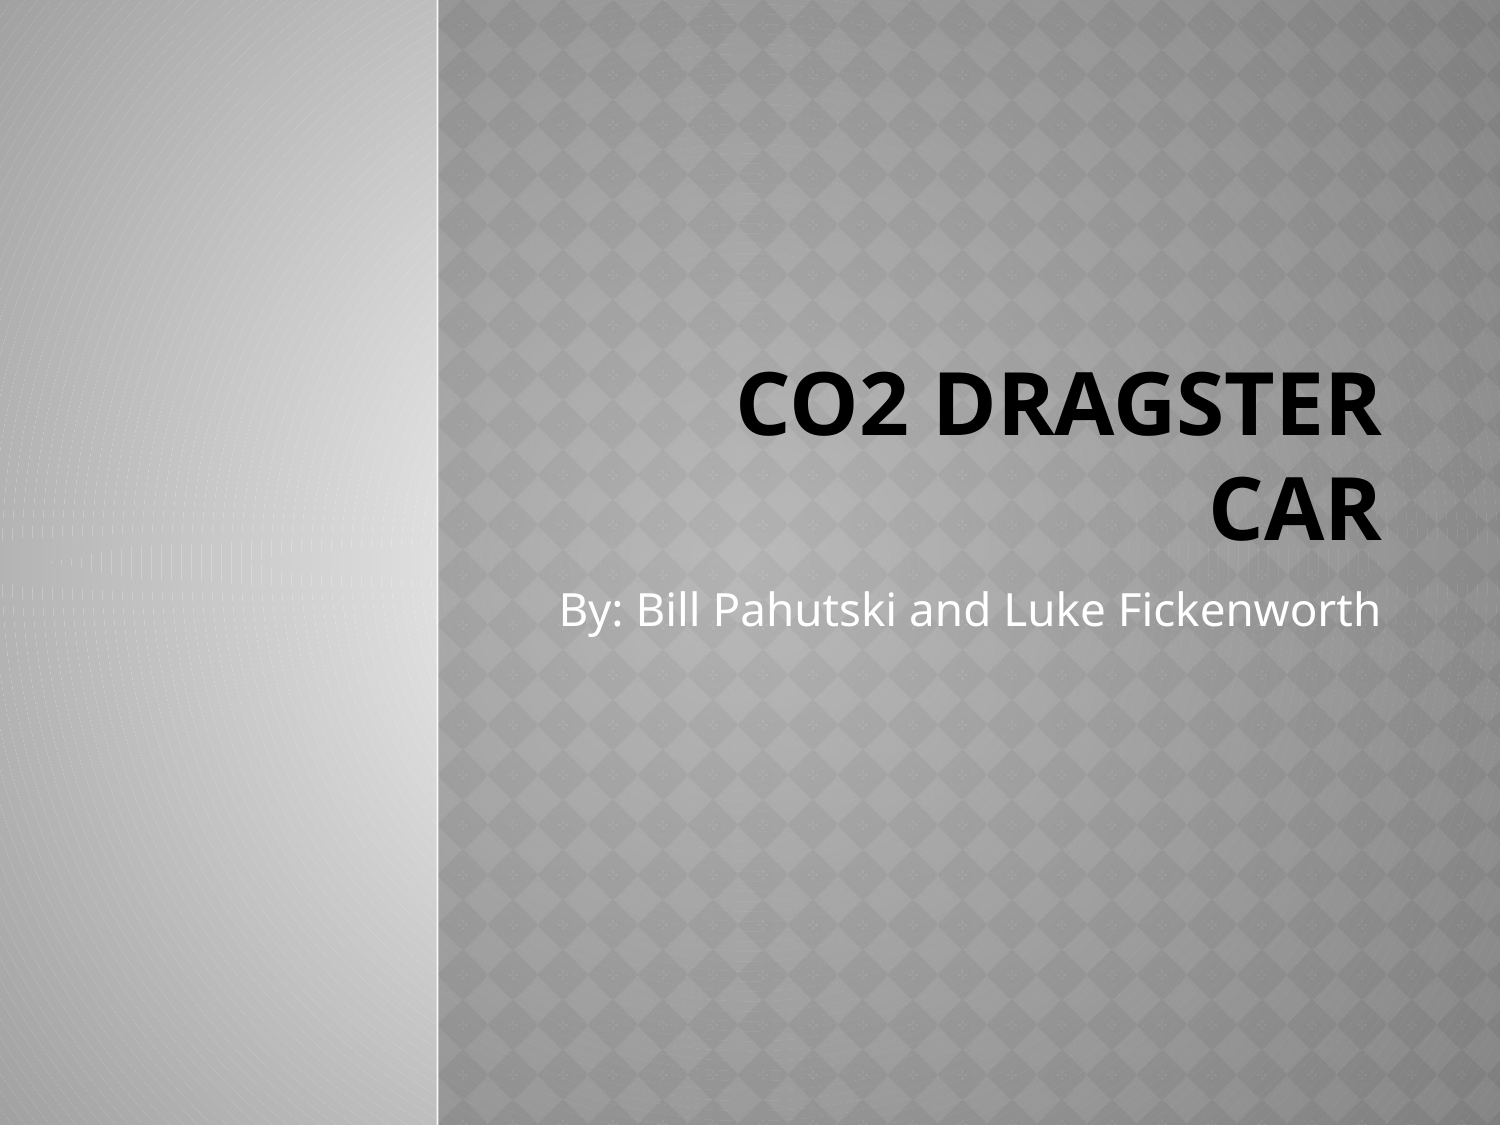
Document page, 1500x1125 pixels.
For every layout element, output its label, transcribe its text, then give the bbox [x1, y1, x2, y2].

subtitle By: Bill Pahutski and Luke Fickenworth [550, 580, 1390, 762]
title CO2 Dragster Car [552, 87, 1390, 558]
